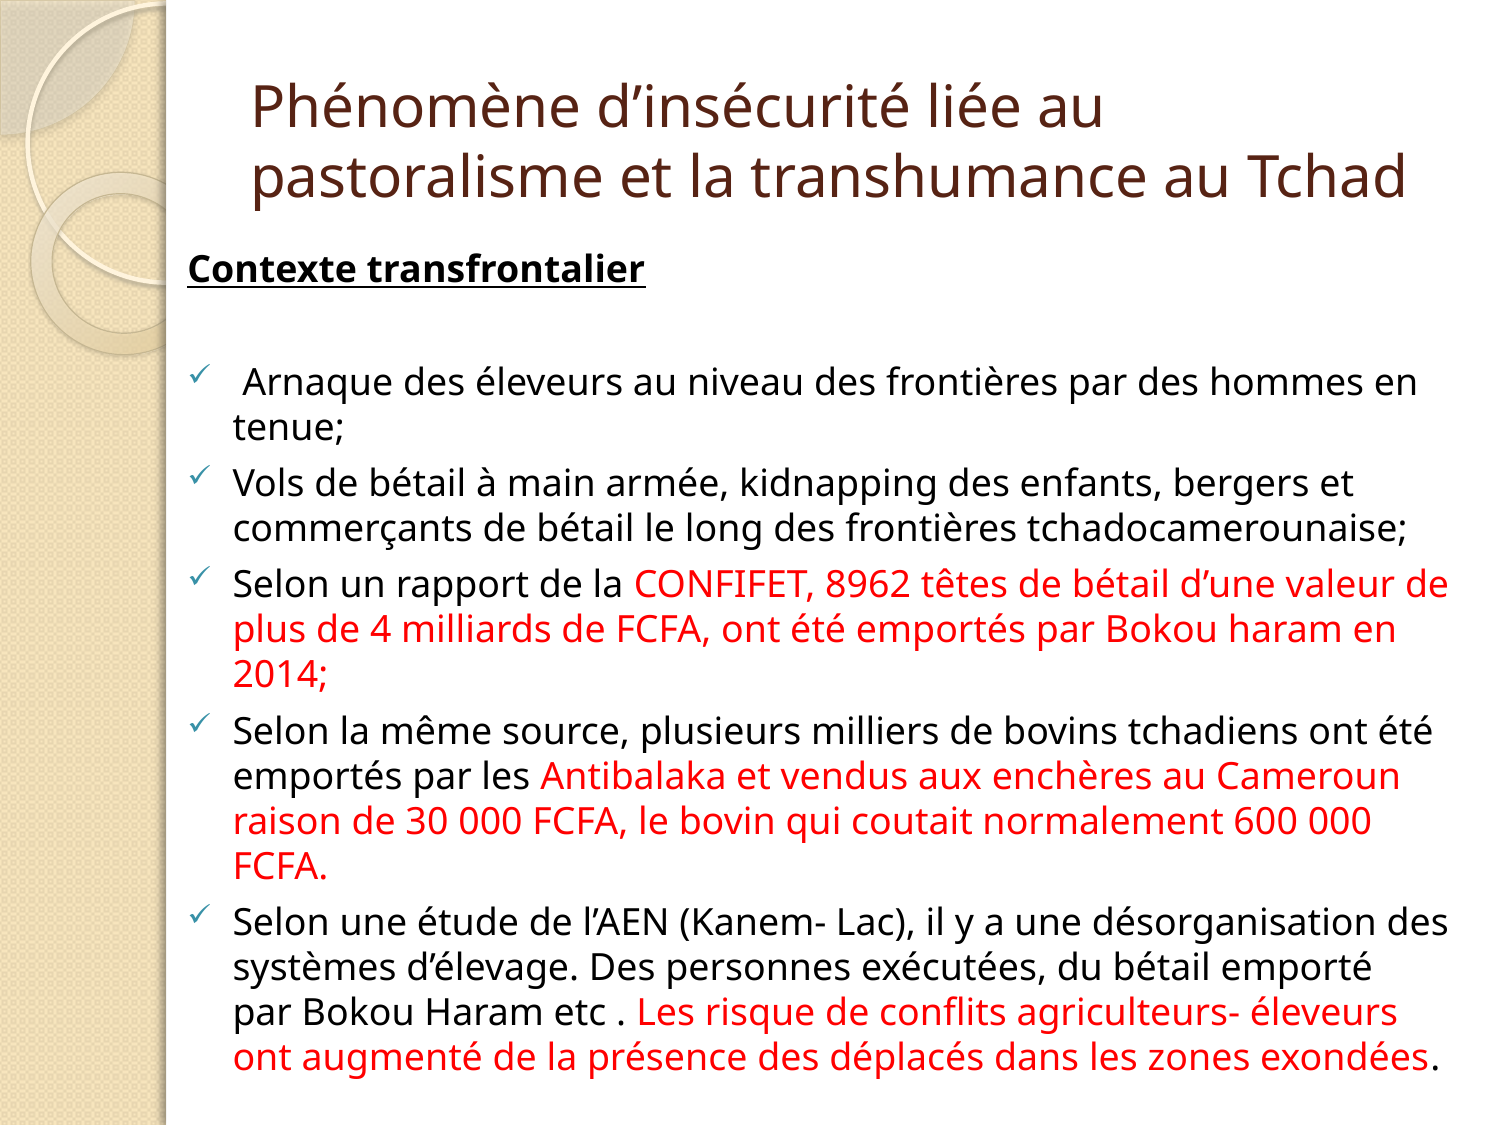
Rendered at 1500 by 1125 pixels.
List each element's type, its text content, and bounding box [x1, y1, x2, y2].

list Contexte transfrontalier Arnaque des éleveurs au niveau des frontières par des hommes en tenue; Vols de bétail à main armée, kidnapping des enfants, bergers et commerçants de bétail le long des frontières tchadocamerounaise; Selon un rapport de la CONFIFET, 8962 têtes de bétail d’une valeur de plus de 4 milliards de FCFA, ont été emportés par Bokou haram en 2014; Selon la même source, plusieurs milliers de bovins tchadiens ont été emportés par les Antibalaka et vendus aux enchères au Cameroun raison de 30 000 FCFA, le bovin qui coutait normalement 600 000 FCFA. Selon une étude de l’AEN (Kanem- Lac), il y a une désorganisation des systèmes d’élevage. Des personnes exécutées, du bétail emporté par Bokou Haram etc . Les risque de conflits agriculteurs- éleveurs ont augmenté de la présence des déplacés dans les zones exondées. [159, 237, 1466, 1094]
title Phénomène d’insécurité liée au pastoralisme et la transhumance au Tchad [235, 45, 1466, 233]
